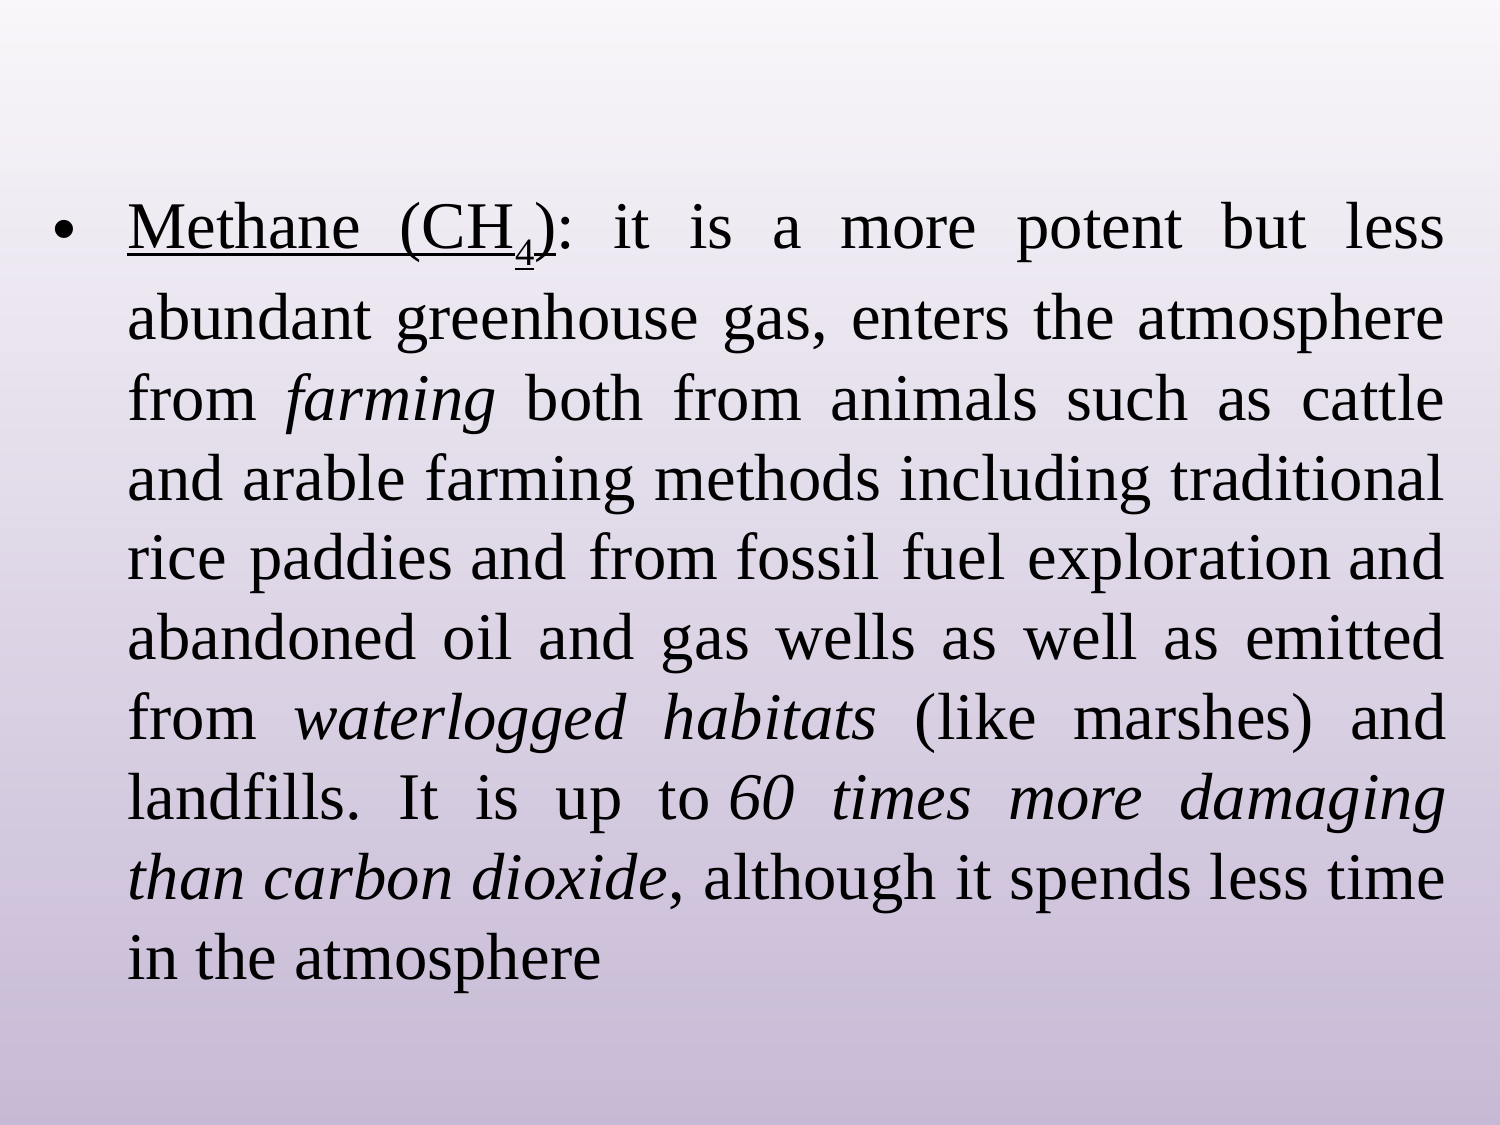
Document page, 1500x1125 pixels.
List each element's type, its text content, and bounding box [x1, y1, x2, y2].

text_box Methane (CH4): it is a more potent but less abundant greenhouse gas, enters the atmosphere from farming both from animals such as cattle and arable farming methods including traditional rice paddies and from fossil fuel exploration and abandoned oil and gas wells as well as emitted from waterlogged habitats (like marshes) and landfills. It is up to 60 times more damaging than carbon dioxide, although it spends less time in the atmosphere [37, 174, 1463, 1001]
